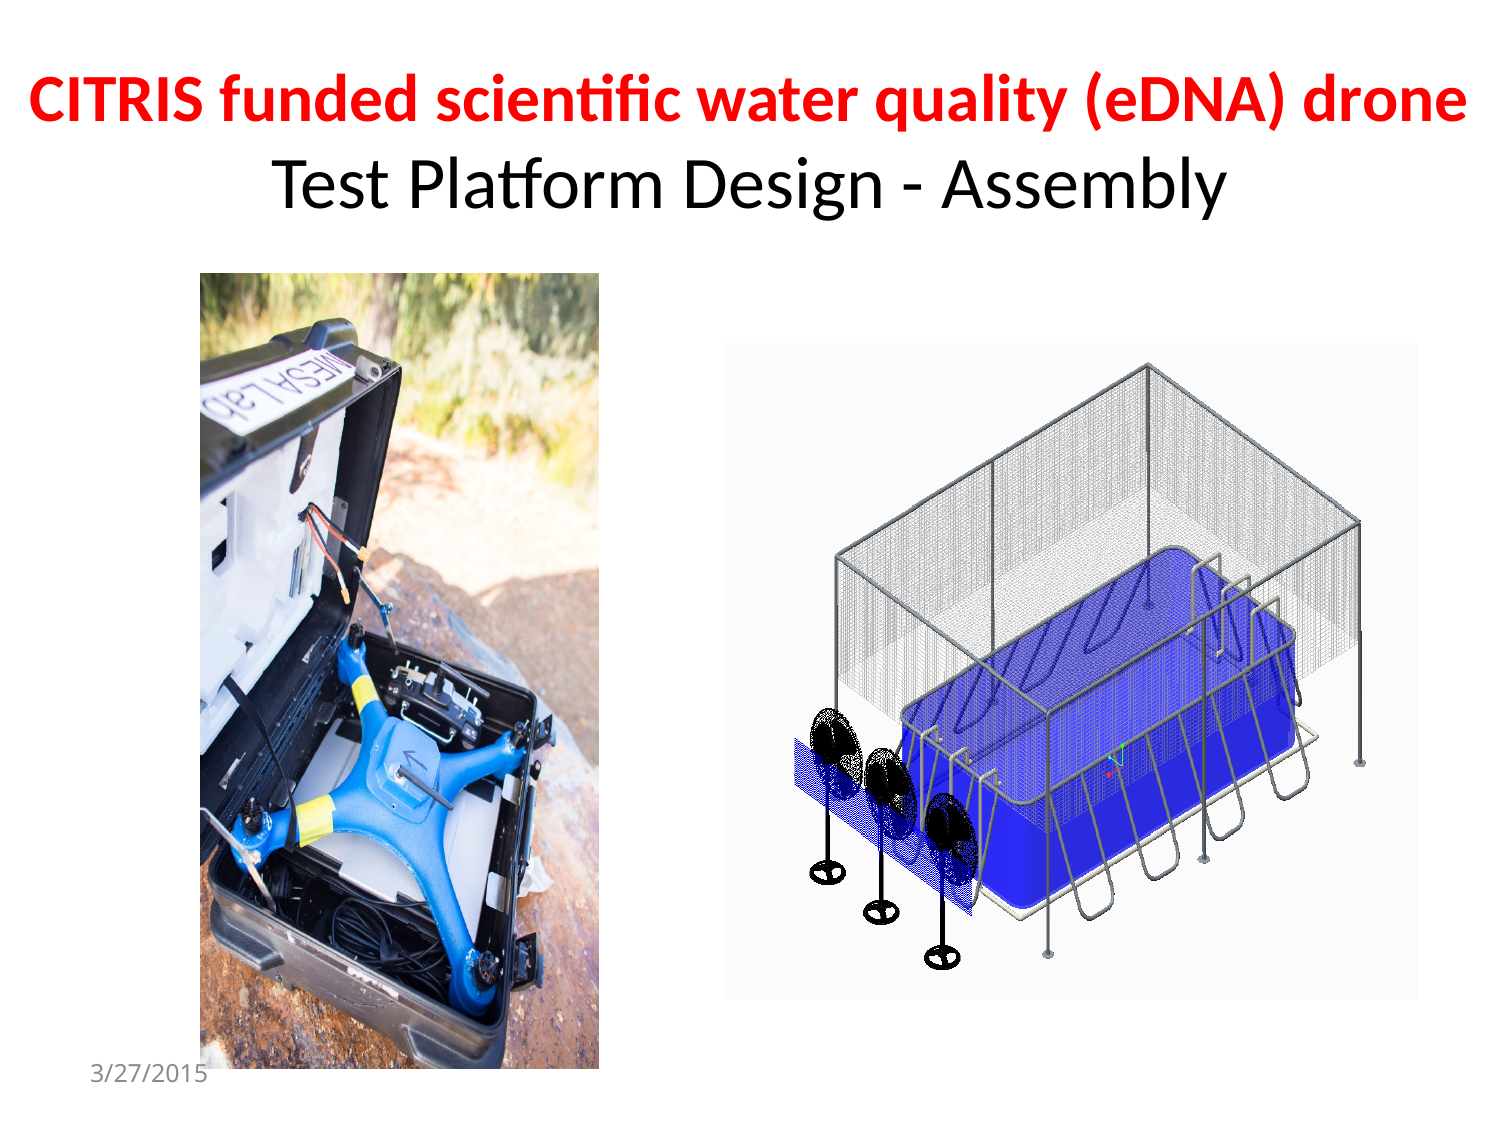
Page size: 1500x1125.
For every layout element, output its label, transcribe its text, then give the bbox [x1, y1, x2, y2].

picture [200, 273, 599, 1070]
title CITRIS funded scientific water quality (eDNA) drone Test Platform Design - Assembly [0, 45, 1500, 233]
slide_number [75, 1042, 425, 1103]
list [723, 343, 1418, 1000]
